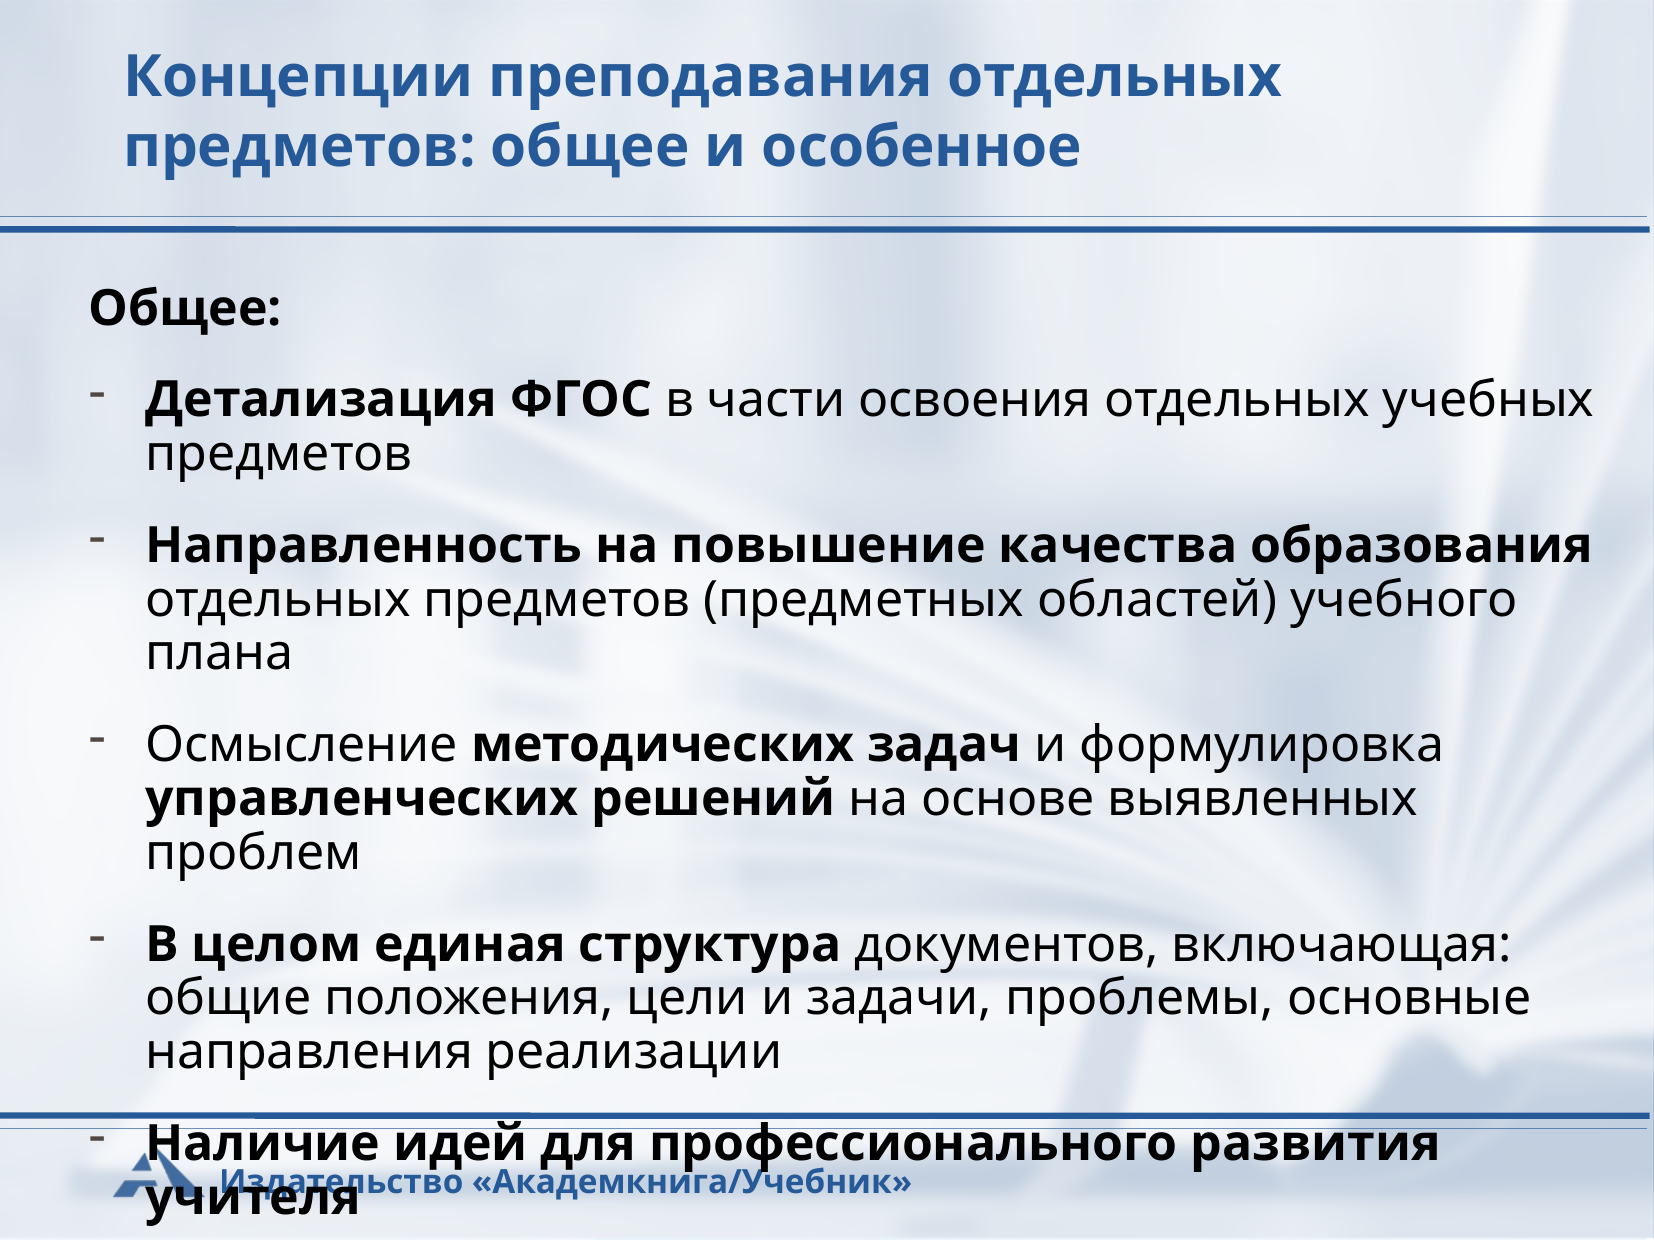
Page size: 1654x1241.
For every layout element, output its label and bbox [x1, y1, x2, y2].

text_box [0, 0, 1654, 1241]
